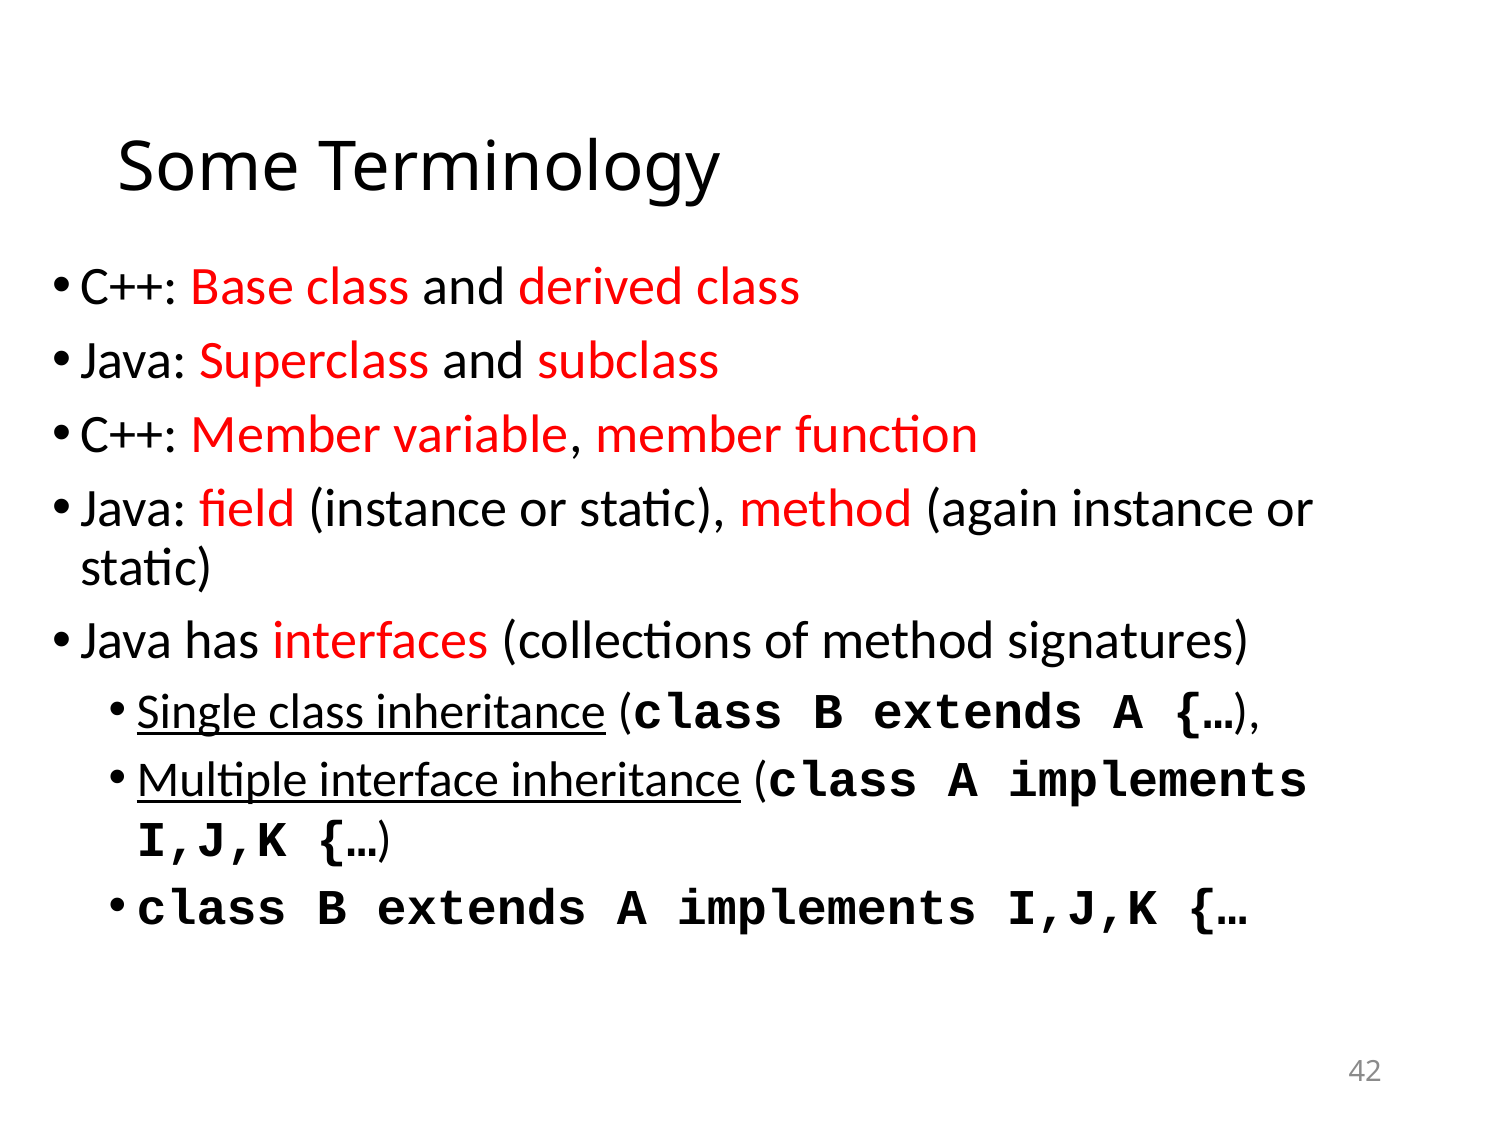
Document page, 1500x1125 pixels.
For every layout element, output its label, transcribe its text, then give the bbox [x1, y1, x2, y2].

text_box 42 [1059, 1042, 1397, 1103]
text_box Some Terminology [103, 59, 1397, 249]
text_box C++: Base class and derived class Java: Superclass and subclass C++: Member variable, member function Java: field (instance or static), method (again instance or static) Java has interfaces (collections of method signatures) Single class inheritance (class B extends A {…), Multiple interface inheritance (class A implements I,J,K {…) class B extends A implements I,J,K {… [37, 249, 1469, 994]
